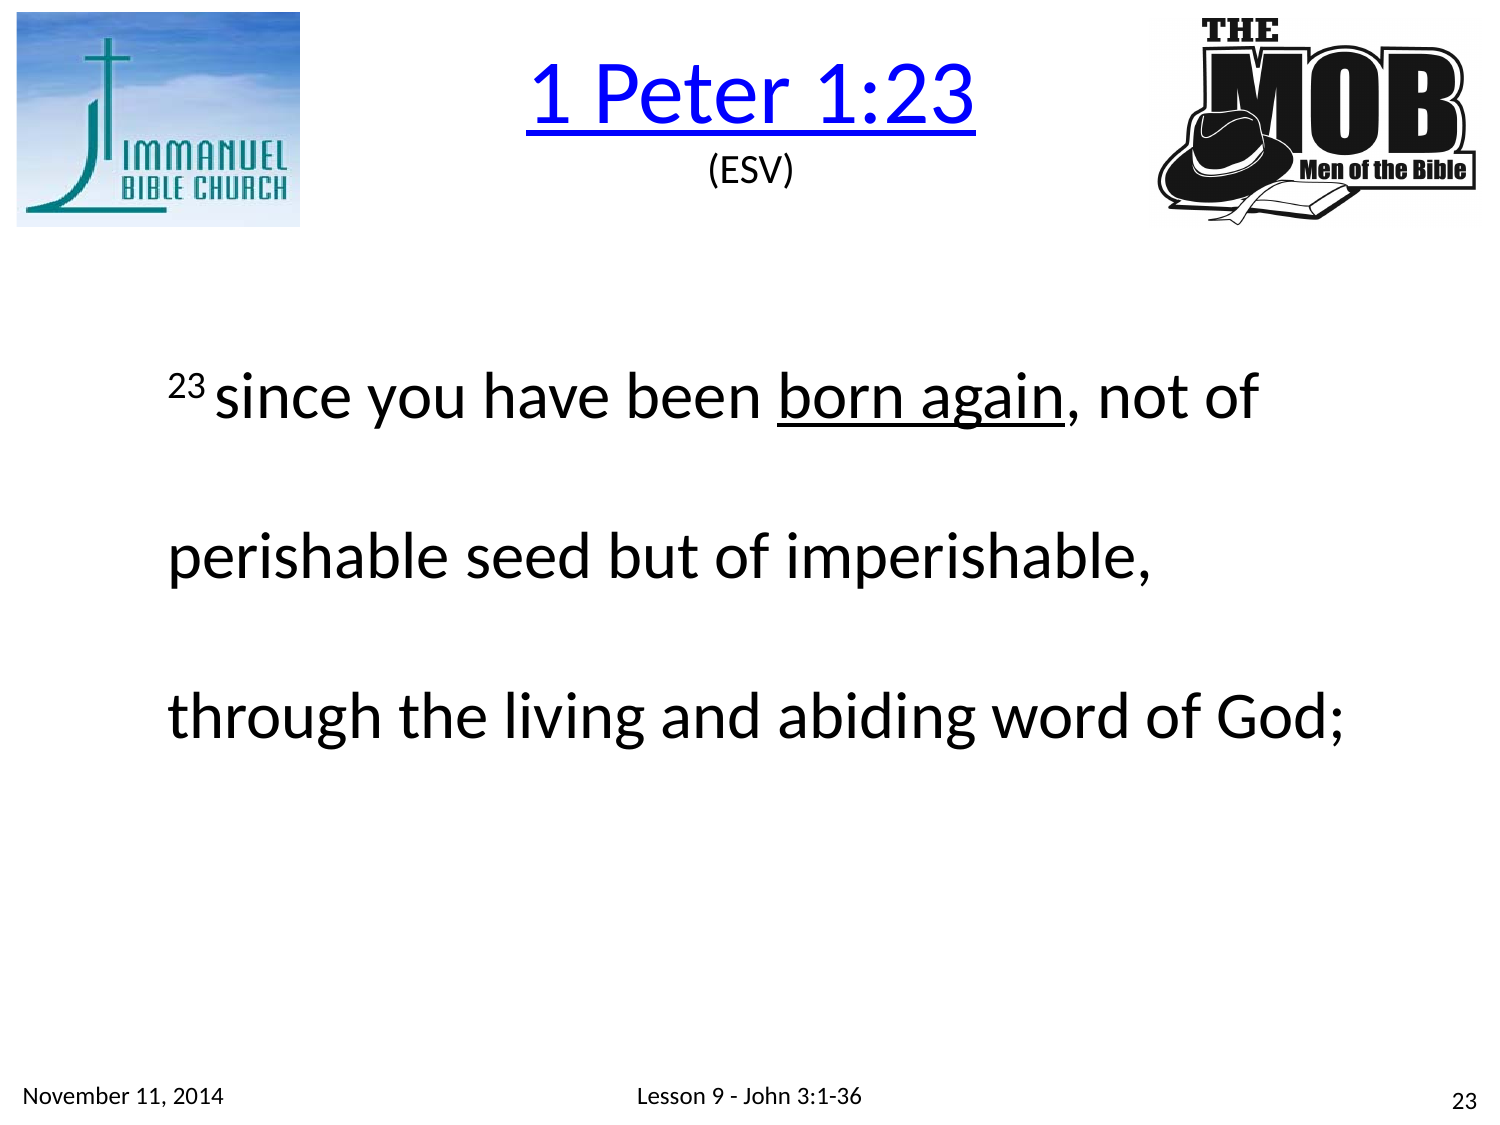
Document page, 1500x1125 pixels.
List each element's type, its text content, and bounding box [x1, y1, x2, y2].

text_box 23 since you have been born again, not of perishable seed but of imperishable, through the living and abiding word of God; [152, 264, 1380, 760]
footer Lesson 9 - John 3:1-36 [313, 1065, 1244, 1125]
picture [1149, 18, 1482, 228]
text_box 1 Peter 1:23 (ESV) [376, 24, 1127, 200]
slide_number 23 [1379, 1069, 1493, 1125]
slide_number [7, 1065, 313, 1125]
picture [16, 12, 300, 227]
